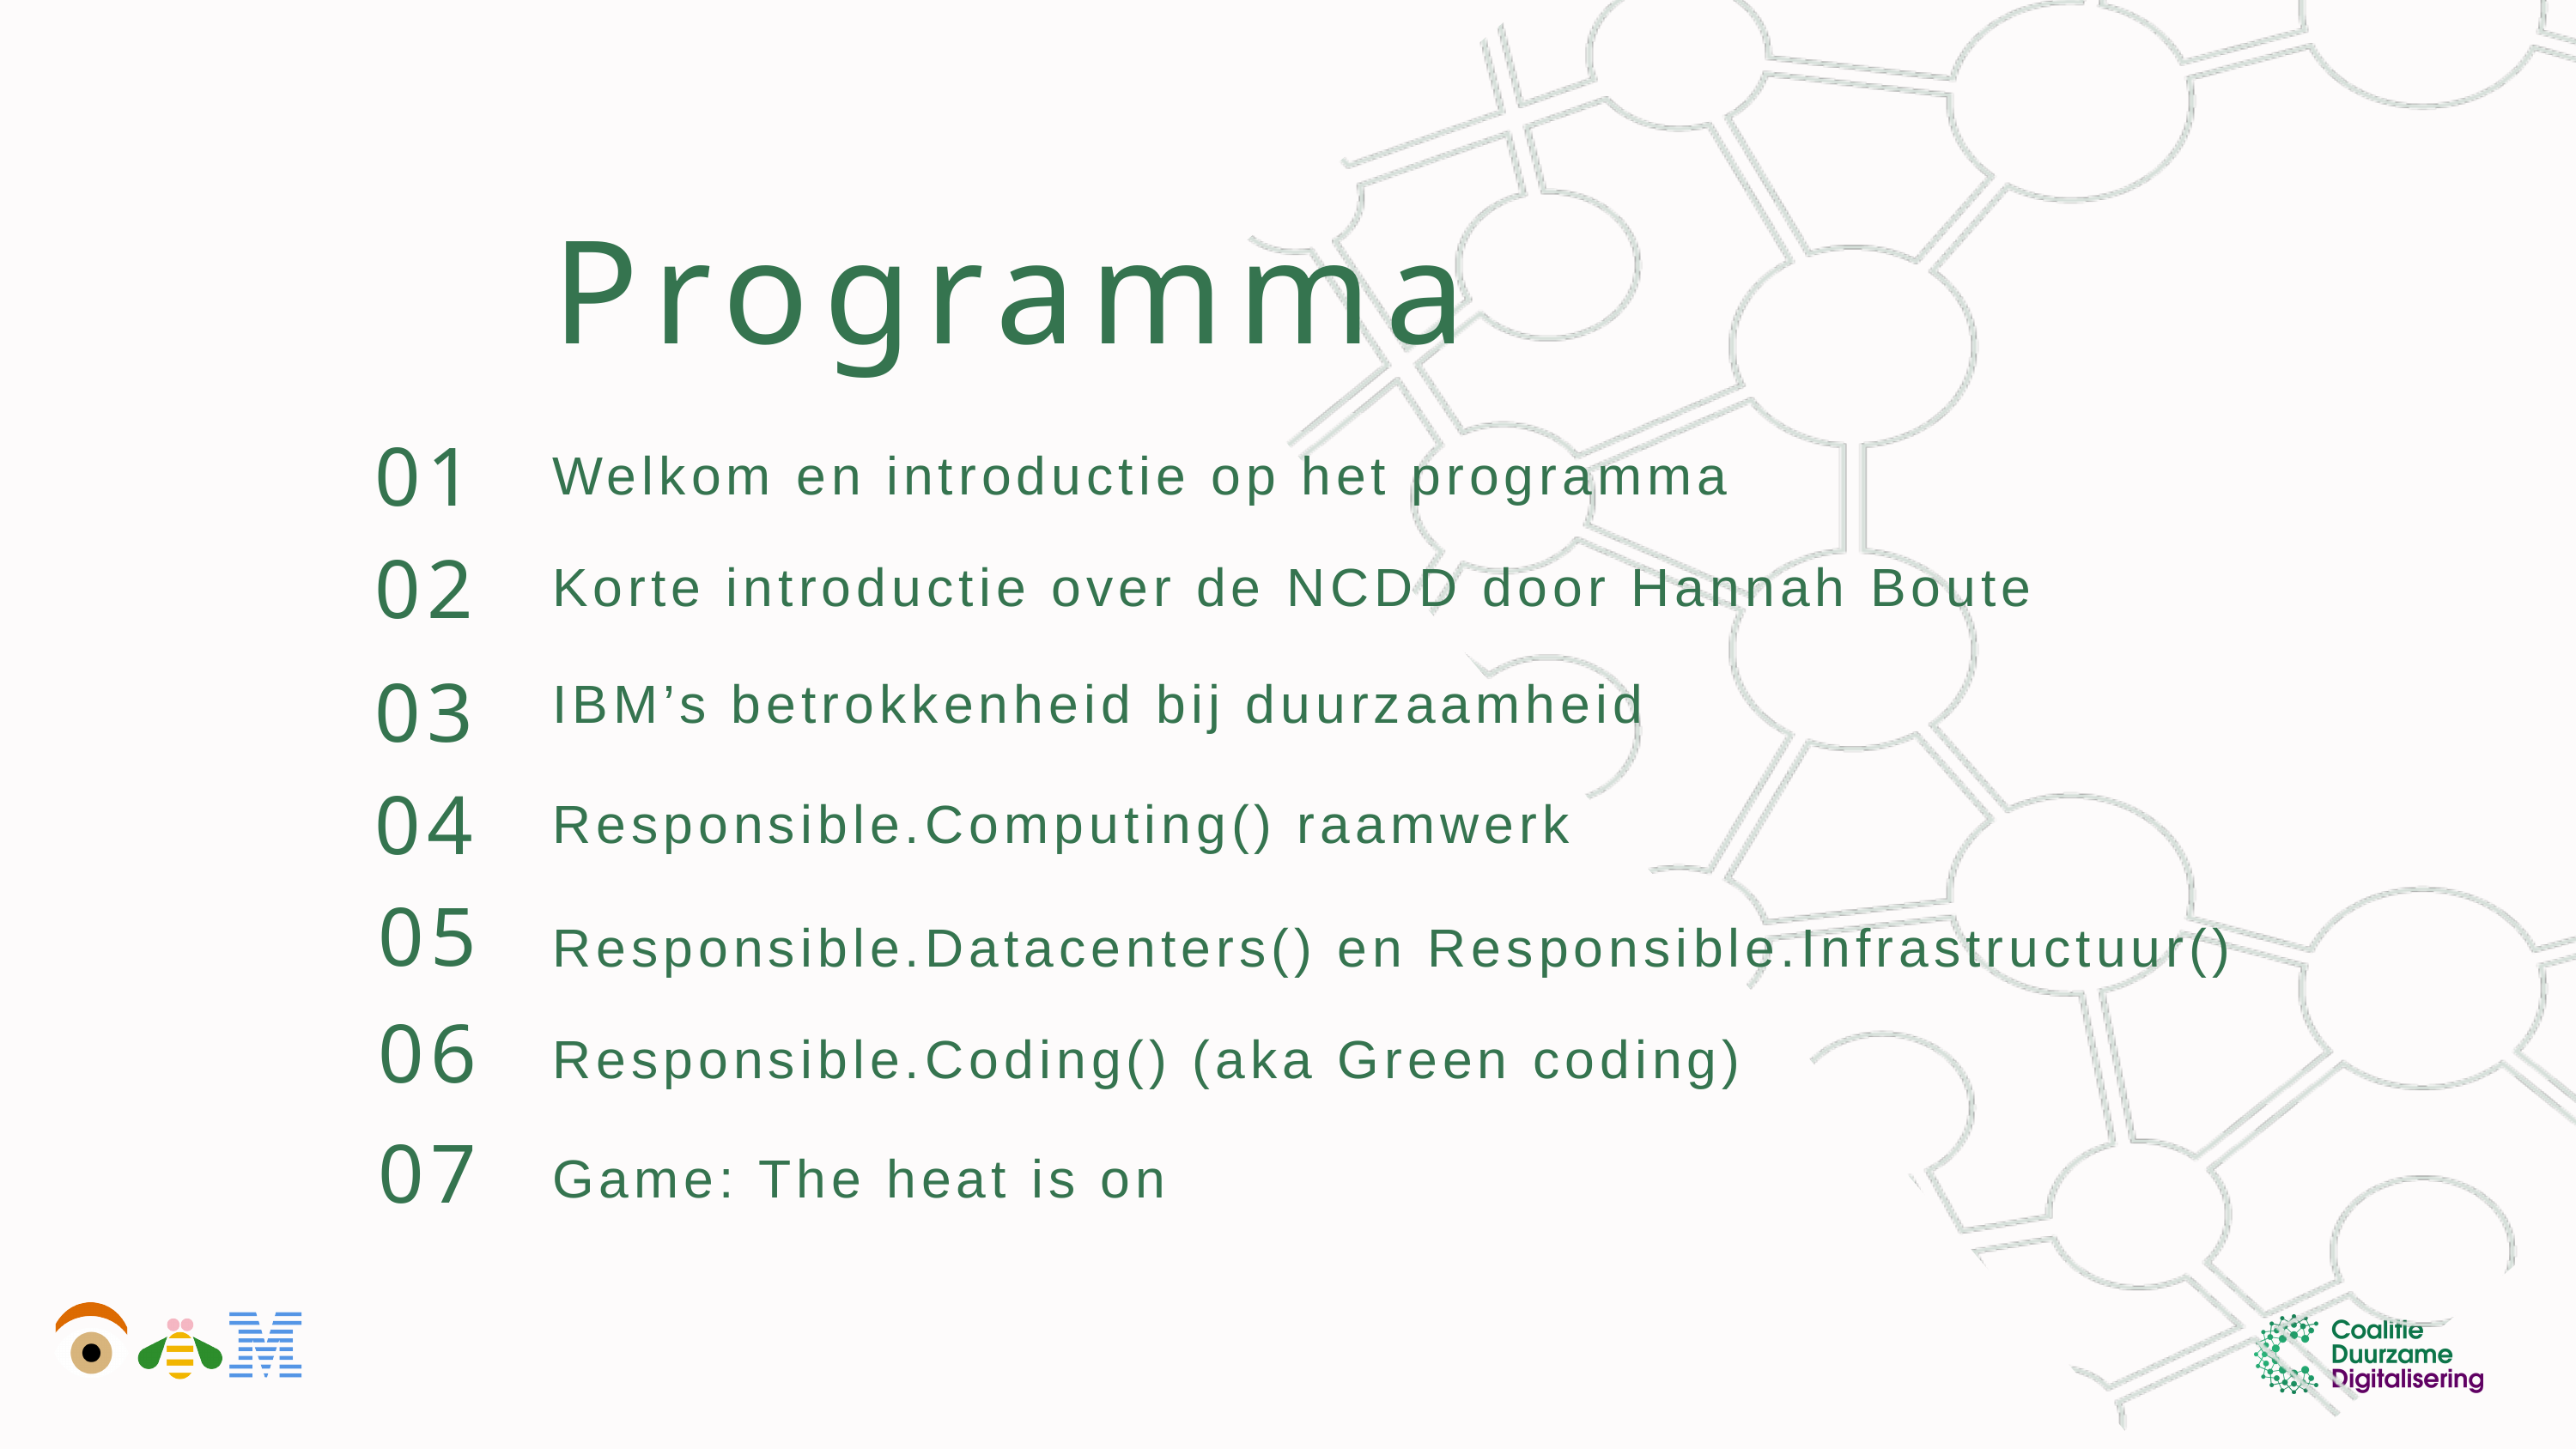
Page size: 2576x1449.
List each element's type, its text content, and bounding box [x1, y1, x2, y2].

text_box 06 [361, 1002, 494, 1100]
text_box 01 [358, 425, 491, 522]
text_box Responsible.Coding() (aka Green coding) [552, 1015, 1793, 1090]
text_box 03 [358, 661, 491, 759]
text_box Korte introductie over de NCDD door Hannah Boute [552, 543, 2403, 617]
text_box 05 [361, 885, 494, 983]
text_box IBM’s betrokkenheid bij duurzaamheid [552, 659, 1653, 735]
text_box 04 [358, 773, 491, 871]
text_box Programma [552, 174, 1490, 373]
text_box Responsible.Computing() raamwerk [552, 779, 1814, 855]
text_box 07 [361, 1122, 494, 1219]
text_box Responsible.Datacenters() en Responsible.Infrastructuur() [552, 903, 2244, 979]
text_box [1227, 0, 2576, 1449]
picture [2364, 1314, 2483, 1394]
text_box Welkom en introductie op het programma [552, 431, 2020, 506]
text_box 02 [358, 537, 491, 634]
picture [43, 1275, 322, 1416]
text_box Game: The heat is on [552, 1134, 1408, 1282]
